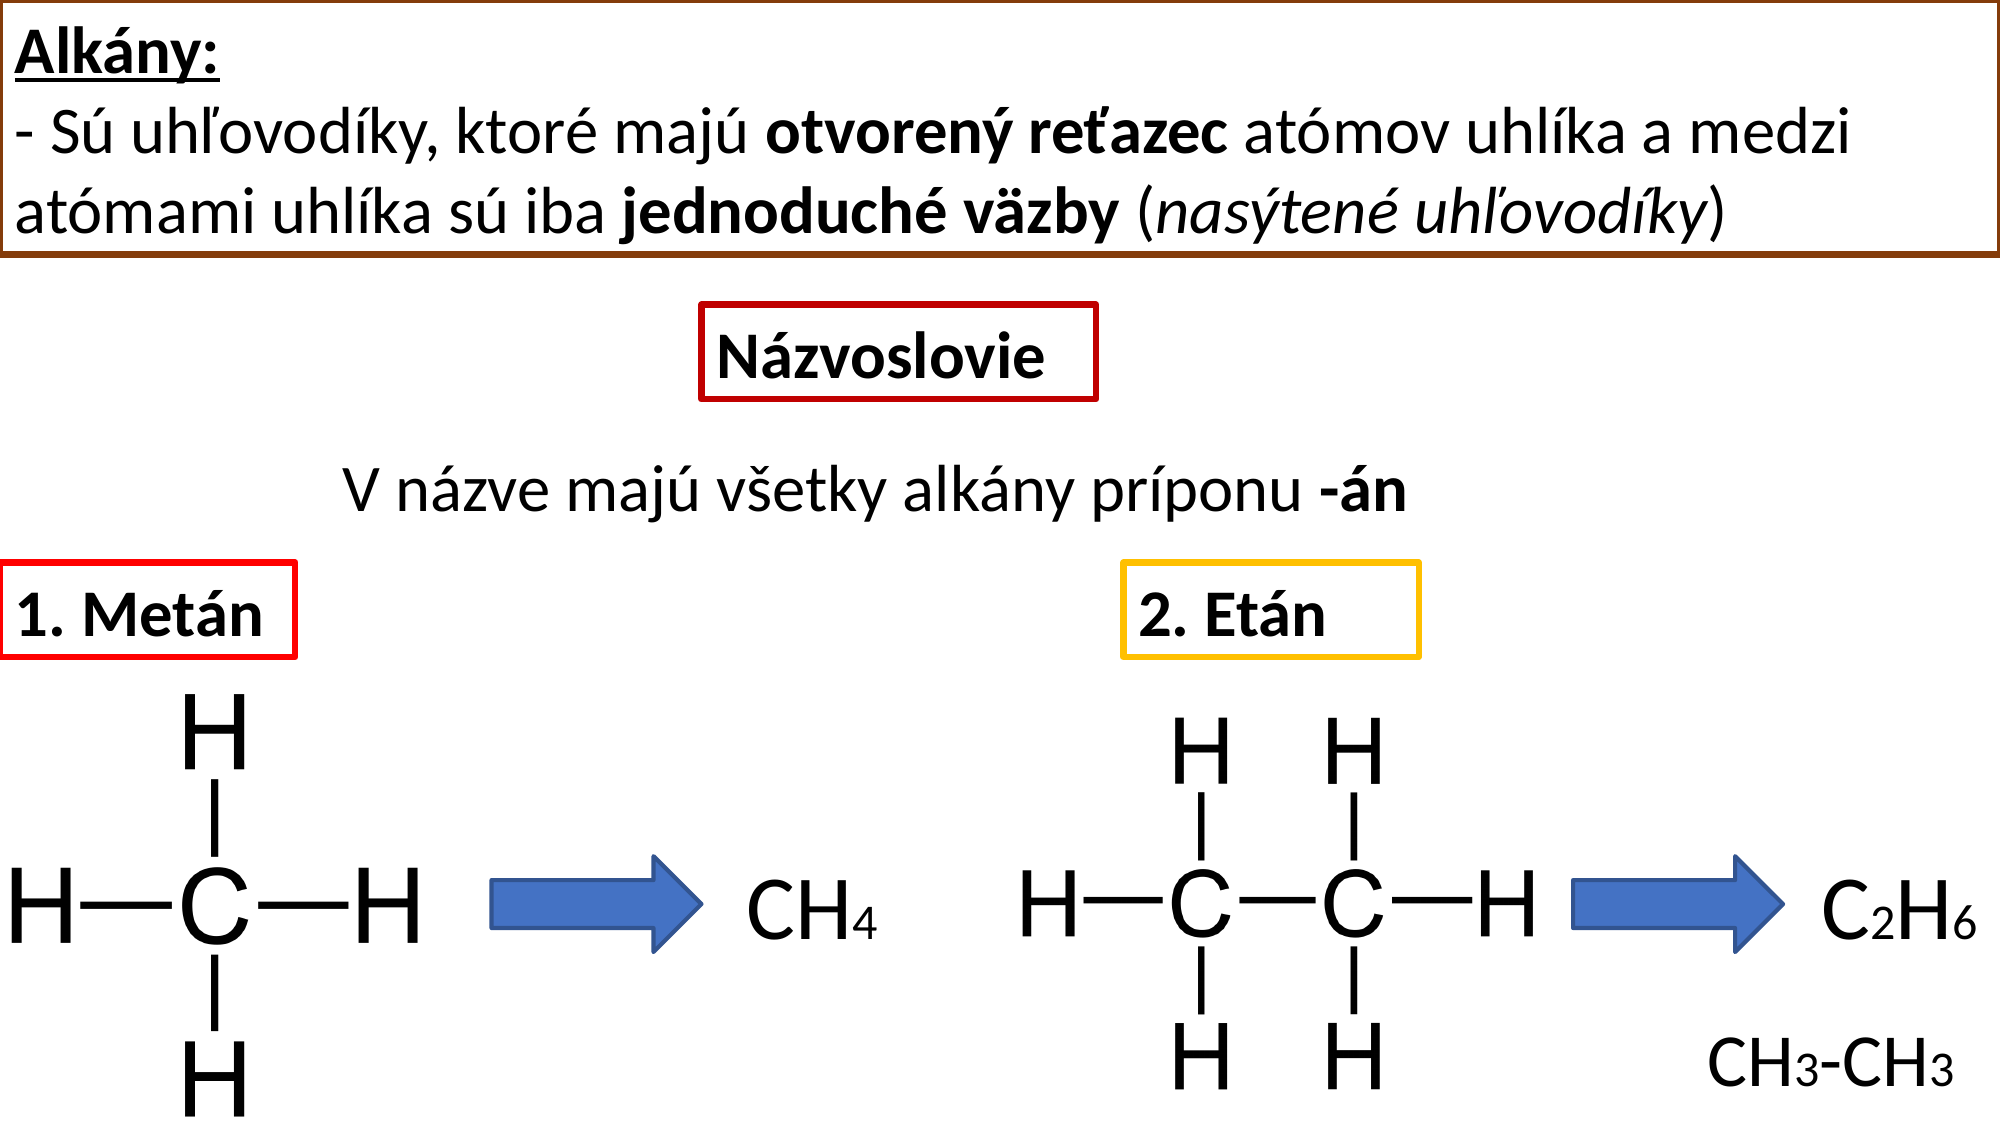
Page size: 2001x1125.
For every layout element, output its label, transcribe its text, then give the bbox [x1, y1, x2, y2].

text_box [1571, 854, 1786, 954]
picture [0, 684, 431, 1125]
picture [1002, 697, 1550, 1111]
text_box C2H6 [1806, 840, 2000, 966]
text_box CH3-CH3 [1692, 1003, 2000, 1109]
text_box 1. Metán [0, 562, 296, 658]
text_box Alkány: - Sú uhľovodíky, ktoré majú otvorený reťazec atómov uhlíka a medzi atómami uhlíka sú iba jednoduché väzby (nasýtené uhľovodíky) [0, 0, 2000, 255]
text_box 2. Etán [1123, 562, 1419, 658]
text_box Názvoslovie [701, 304, 1097, 400]
text_box V názve majú všetky alkány príponu -án [327, 437, 1533, 533]
text_box CH4 [731, 840, 997, 966]
text_box [489, 854, 704, 954]
